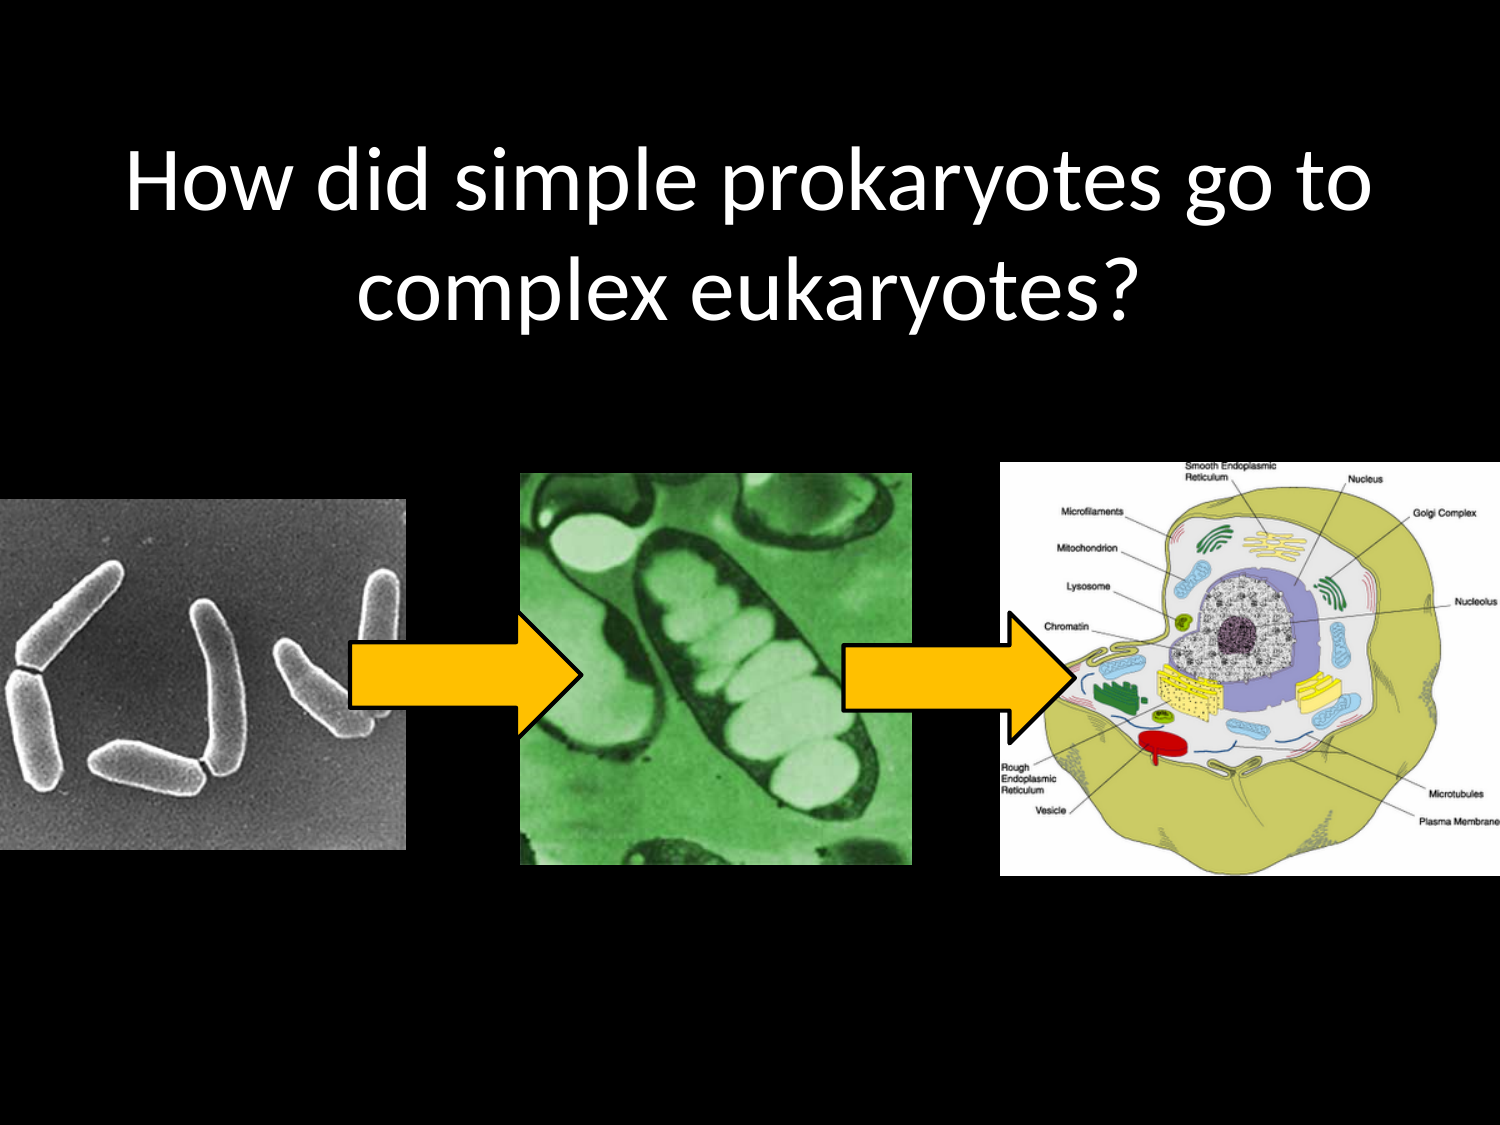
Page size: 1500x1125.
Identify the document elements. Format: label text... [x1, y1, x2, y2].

picture [0, 499, 407, 851]
text_box [411, 607, 515, 742]
picture [520, 473, 912, 865]
picture [1000, 462, 1500, 876]
text_box [915, 643, 995, 713]
title How did simple prokaryotes go to complex eukaryotes? [75, 45, 1425, 413]
